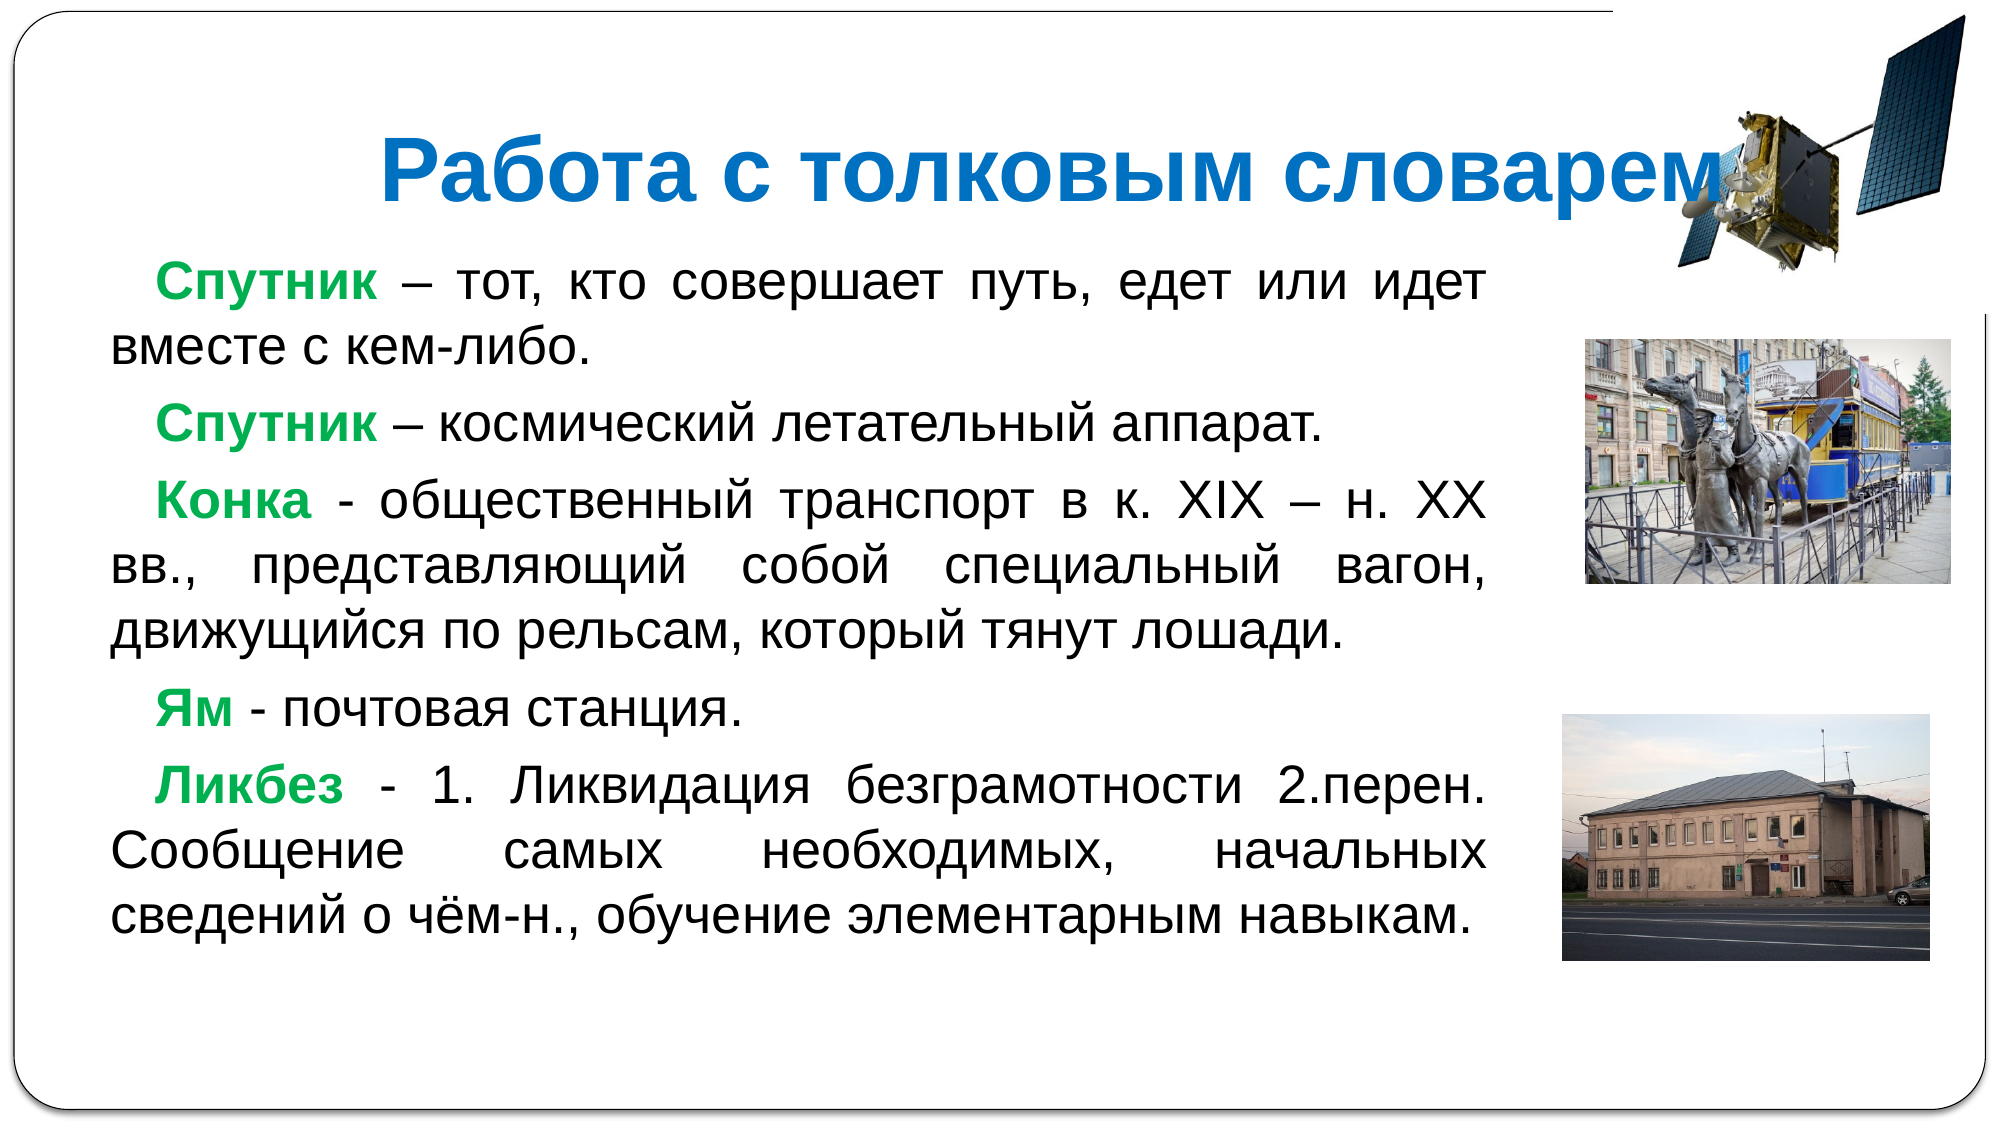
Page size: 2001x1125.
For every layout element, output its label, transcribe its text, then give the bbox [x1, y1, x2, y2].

title Работа с толковым словарем [203, 46, 1607, 235]
picture [1612, 0, 2000, 315]
picture [1585, 339, 1951, 584]
picture [1562, 714, 1930, 962]
list Спутник – тот, кто совершает путь, едет или идет вместе с кем-либо. Спутник – космический летательный аппарат. Конка - общественный транспорт в к. XIX – н. ХХ вв., представляющий собой специальный вагон, движущийся по рельсам, который тянут лошади. Ям - почтовая станция. Ликбез - 1. Ликвидация безграмотности 2.перен. Сообщение самых необходимых, начальных сведений о чём-н., обучение элементарным навыкам. [50, 237, 1504, 988]
